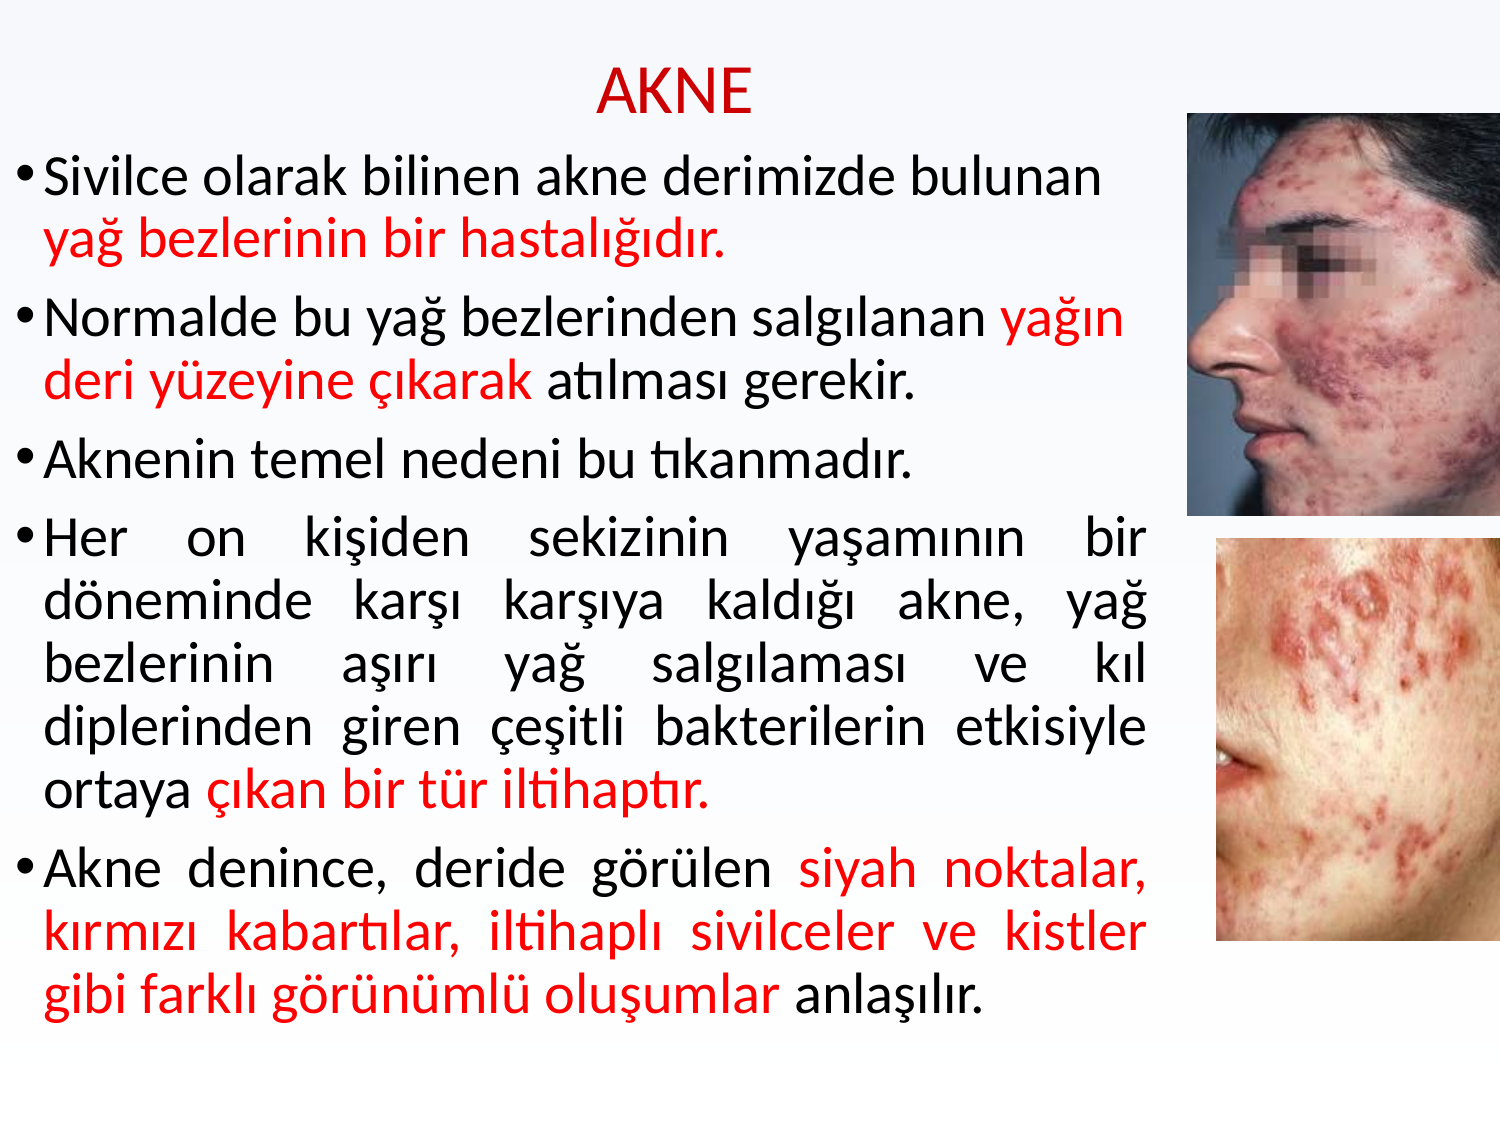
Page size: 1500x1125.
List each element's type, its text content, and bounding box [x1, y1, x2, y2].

list Sivilce olarak bilinen akne derimizde bulunan yağ bezlerinin bir hastalığıdır. Normalde bu yağ bezlerinden salgılanan yağın deri yüzeyine çıkarak atılması gerekir. Aknenin temel nedeni bu tıkanmadır. Her on kişiden sekizinin yaşamının bir döneminde karşı karşıya kaldığı akne, yağ bezlerinin aşırı yağ salgılaması ve kıl diplerinden giren çeşitli bakterilerin etkisiyle ortaya çıkan bir tür iltihaptır. Akne denince, deride görülen siyah noktalar, kırmızı kabartılar, iltihaplı sivilceler ve kistler gibi farklı görünümlü oluşumlar anlaşılır. [0, 137, 1164, 963]
picture [1187, 113, 1500, 516]
picture [1216, 538, 1500, 941]
title AKNE [0, 45, 1350, 138]
